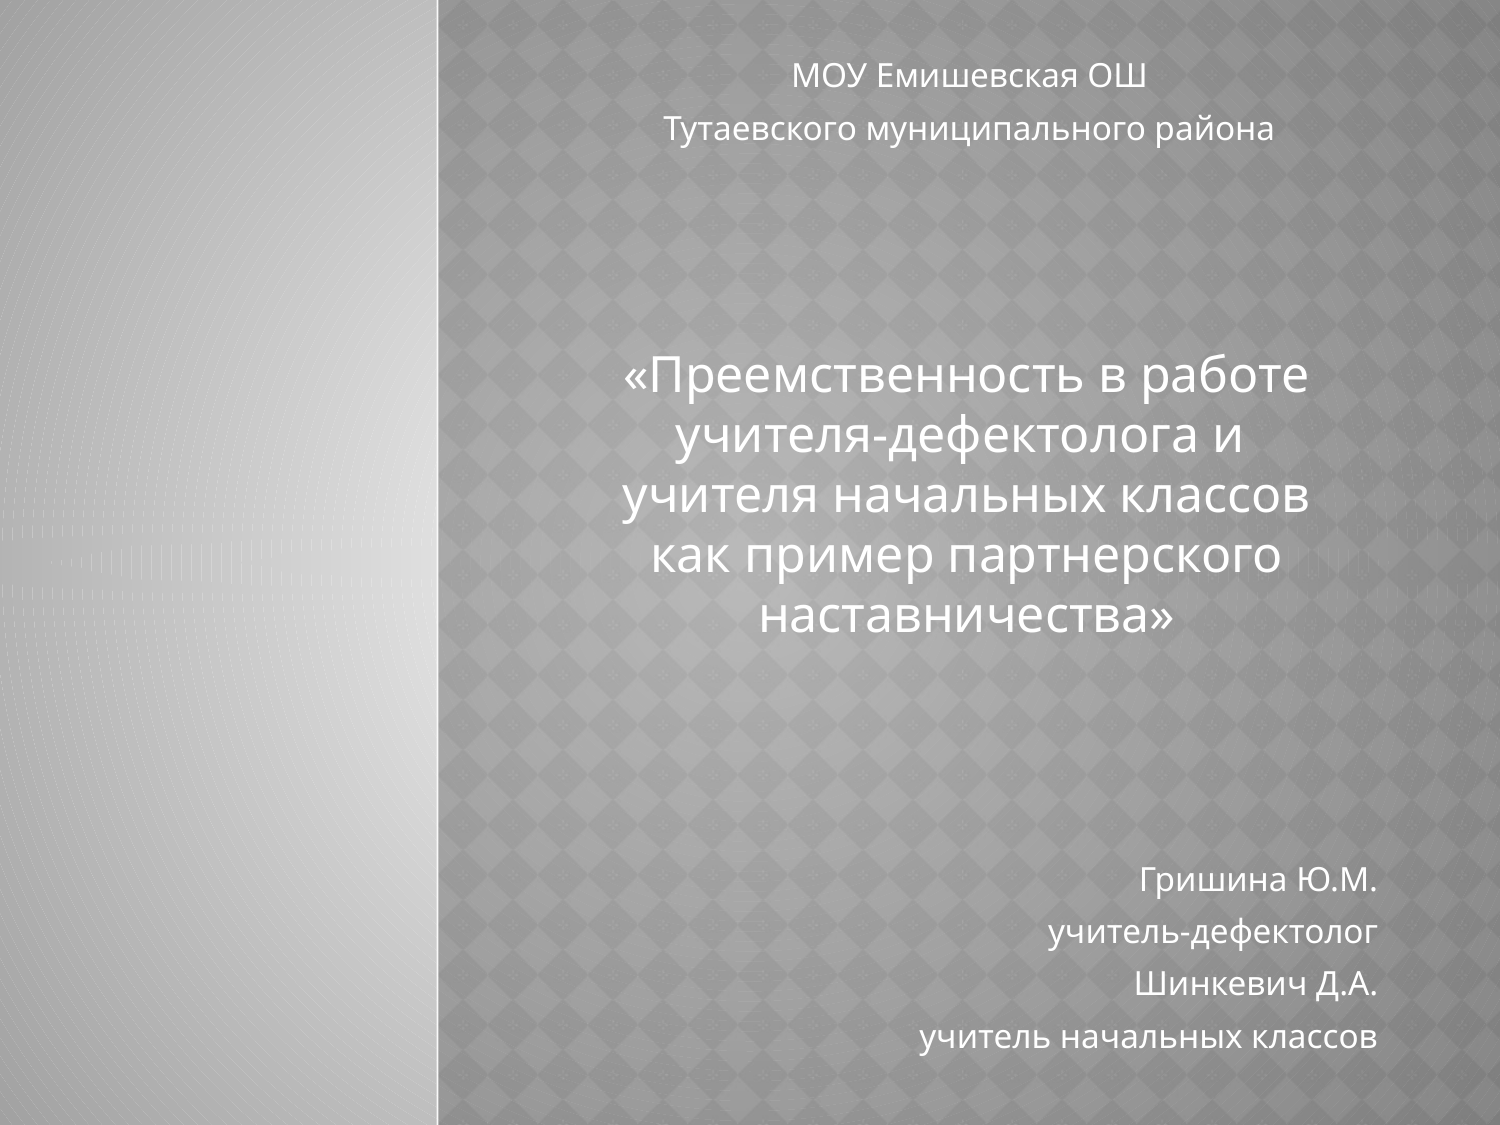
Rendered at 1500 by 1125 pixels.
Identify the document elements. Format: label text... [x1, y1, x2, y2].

text_box Гришина Ю.М. учитель-дефектолог Шинкевич Д.А. учитель начальных классов [547, 857, 1387, 1094]
title [552, 290, 1390, 563]
text_box «Преемственность в работе учителя-дефектолога и учителя начальных классов как пример партнерского наставничества» [572, 335, 1361, 740]
subtitle МОУ Емишевская ОШ Тутаевского муниципального района [550, 54, 1390, 209]
